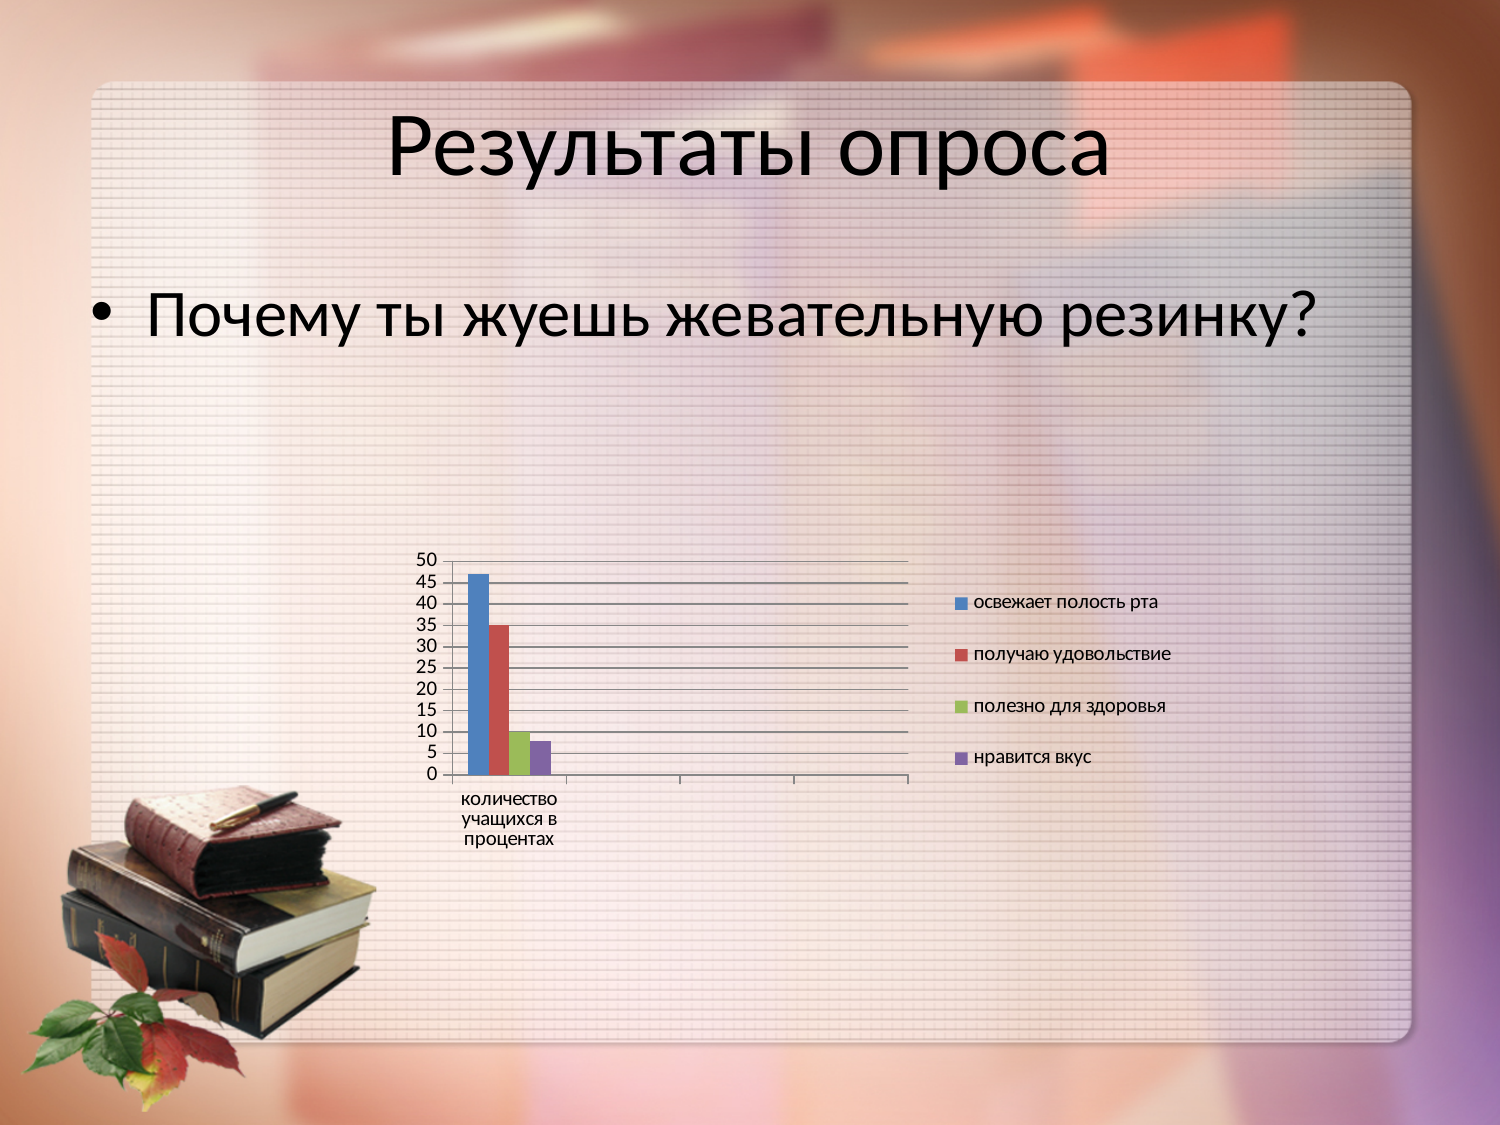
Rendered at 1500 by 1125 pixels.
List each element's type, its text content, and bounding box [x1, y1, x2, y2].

title Результаты опроса [75, 45, 1425, 233]
chart [399, 437, 1276, 926]
picture [0, 0, 1500, 1125]
list Почему ты жуешь жевательную резинку? [75, 262, 1425, 1005]
